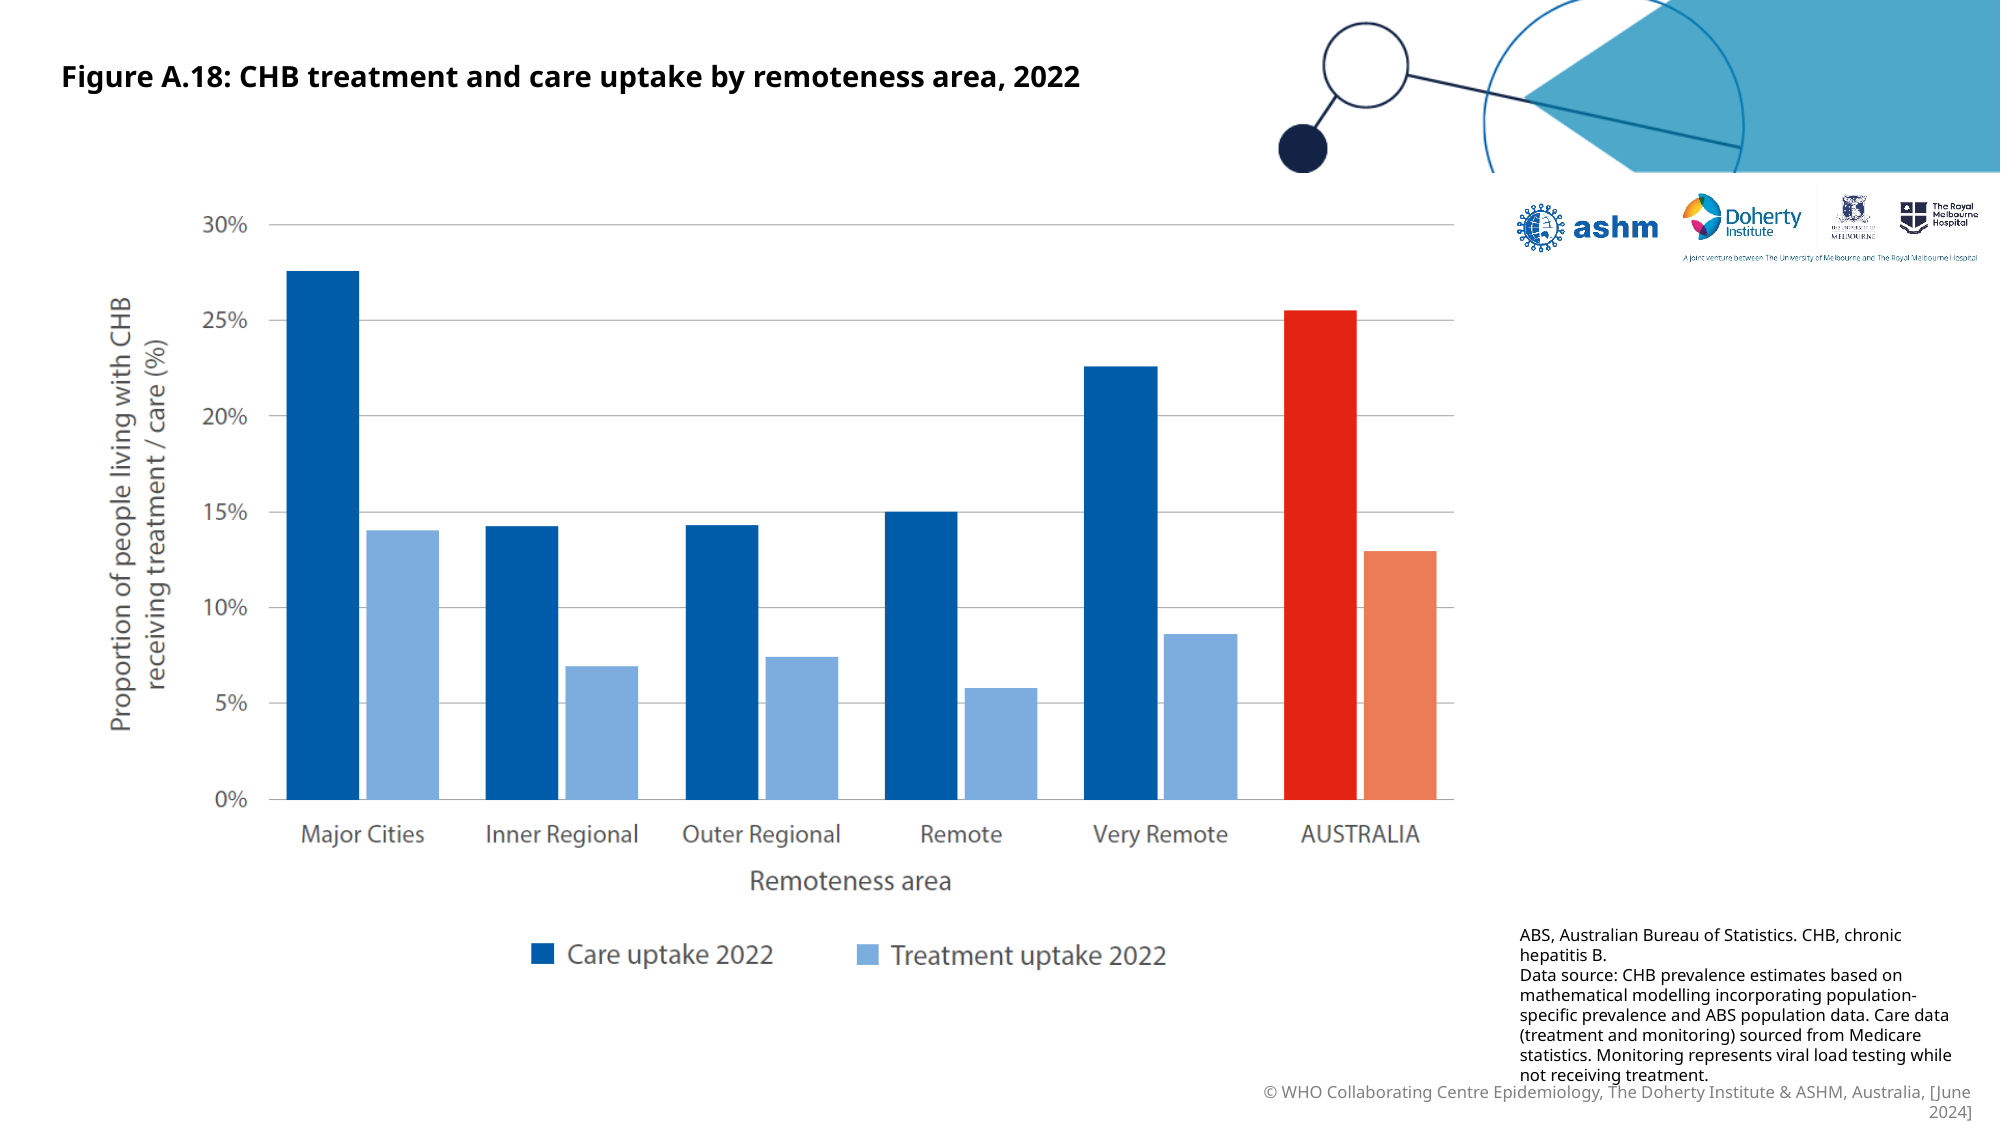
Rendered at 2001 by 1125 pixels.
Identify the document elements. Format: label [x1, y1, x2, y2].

picture [1683, 189, 2000, 267]
picture [0, 0, 2000, 173]
picture [1508, 194, 1666, 261]
picture [46, 188, 1505, 993]
